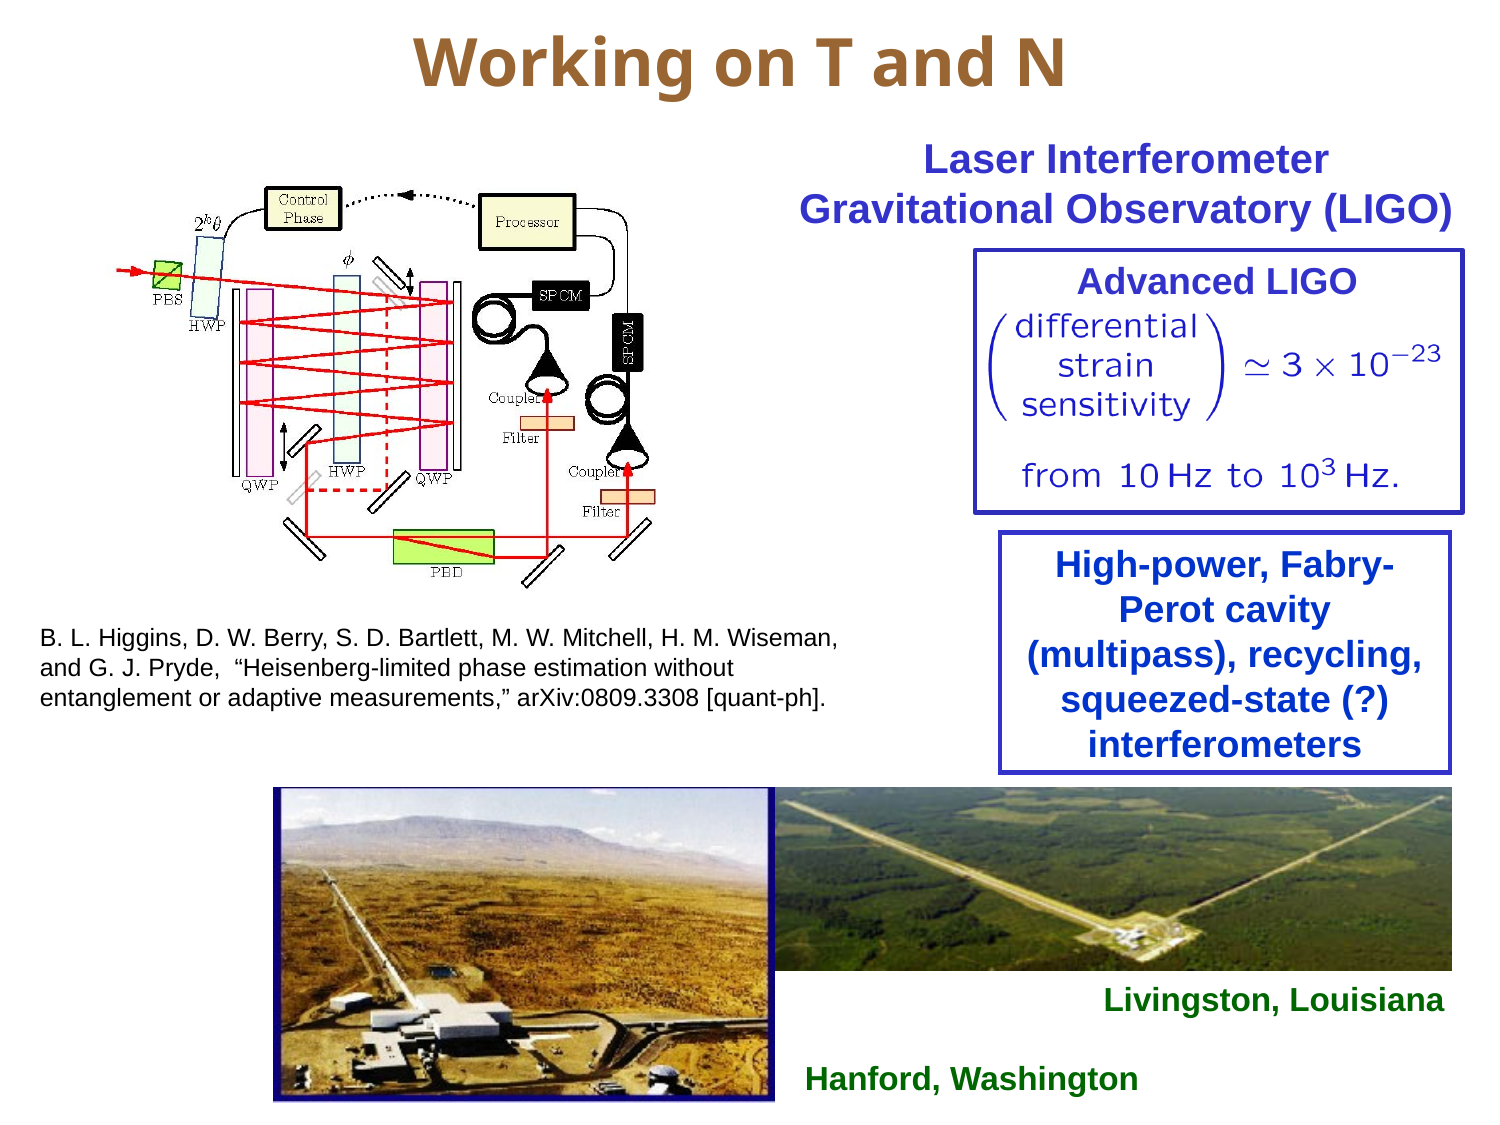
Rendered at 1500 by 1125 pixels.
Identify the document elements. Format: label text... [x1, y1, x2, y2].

text_box Working on T and N [0, 12, 1500, 108]
picture [92, 149, 676, 601]
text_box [272, 124, 1477, 1106]
text_box B. L. Higgins, D. W. Berry, S. D. Bartlett, M. W. Mitchell, H. M. Wiseman, and G. J. Pryde, “Heisenberg-limited phase estimation without entanglement or adaptive measurements,” arXiv:0809.3308 [quant-ph]. [24, 613, 267, 719]
